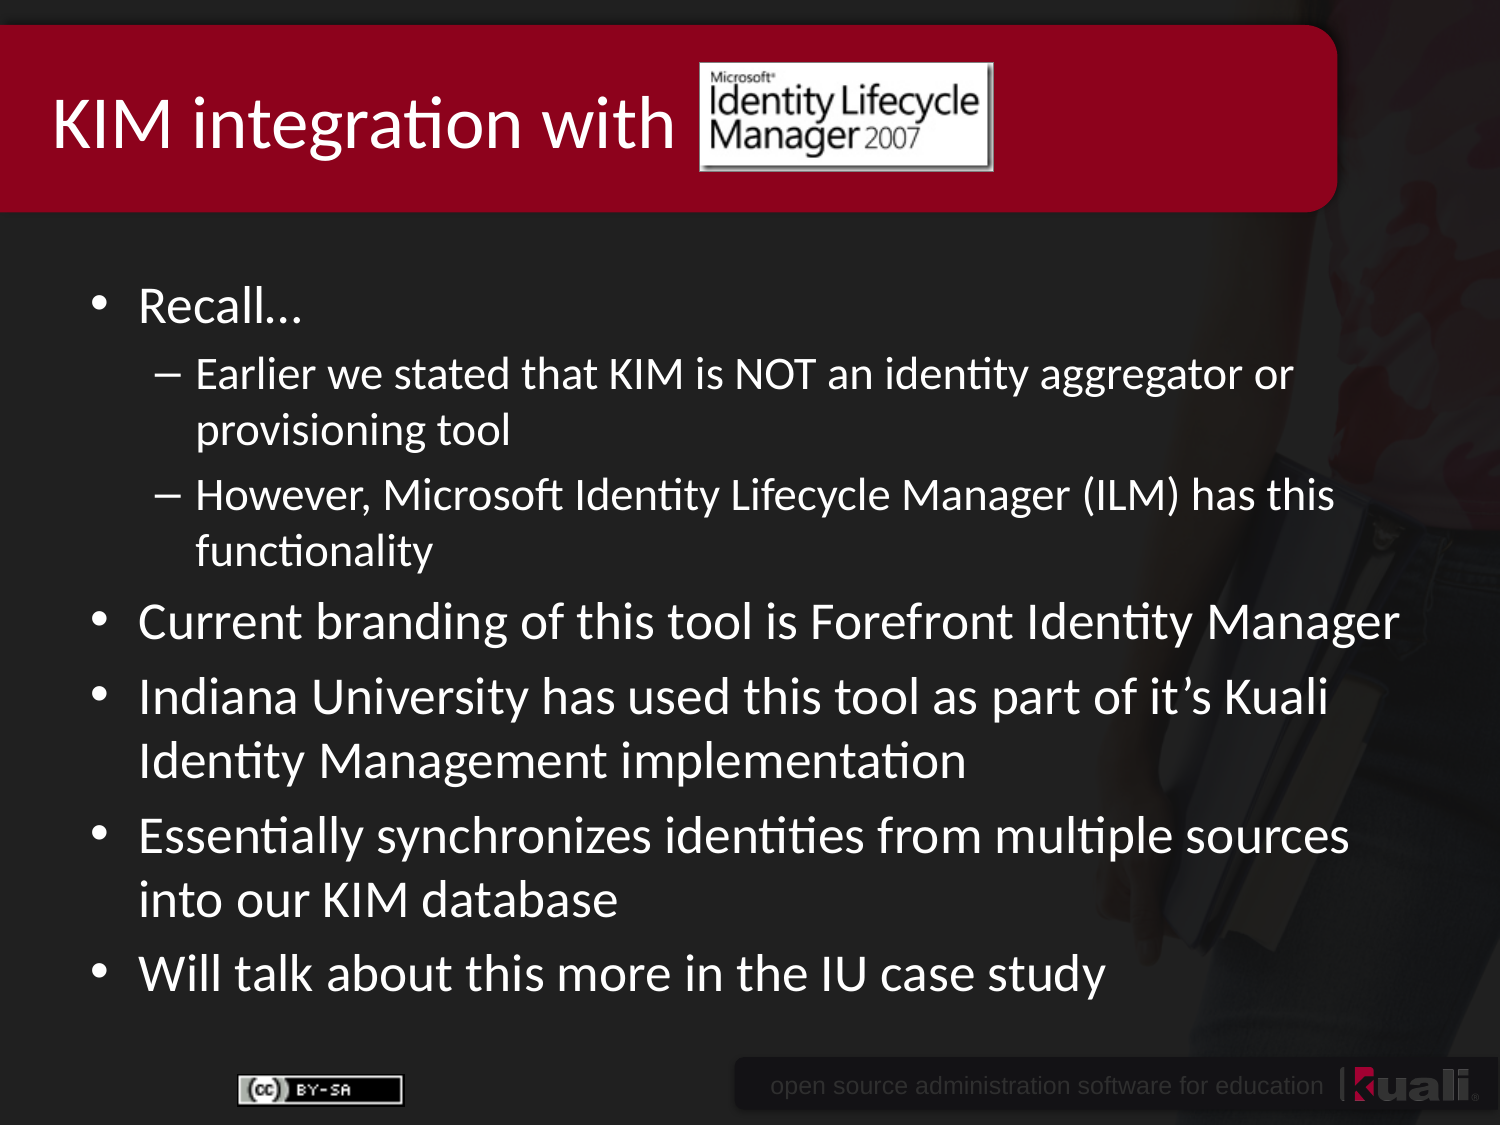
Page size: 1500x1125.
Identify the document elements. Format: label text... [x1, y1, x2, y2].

picture [1340, 1067, 1479, 1101]
picture [237, 1074, 405, 1107]
picture [699, 62, 994, 172]
title KIM integration with [37, 50, 1288, 188]
list Recall… Earlier we stated that KIM is NOT an identity aggregator or provisioning tool However, Microsoft Identity Lifecycle Manager (ILM) has this functionality Current branding of this tool is Forefront Identity Manager Indiana University has used this tool as part of it’s Kuali Identity Management implementation Essentially synchronizes identities from multiple sources into our KIM database Will talk about this more in the IU case study [75, 262, 1425, 1079]
